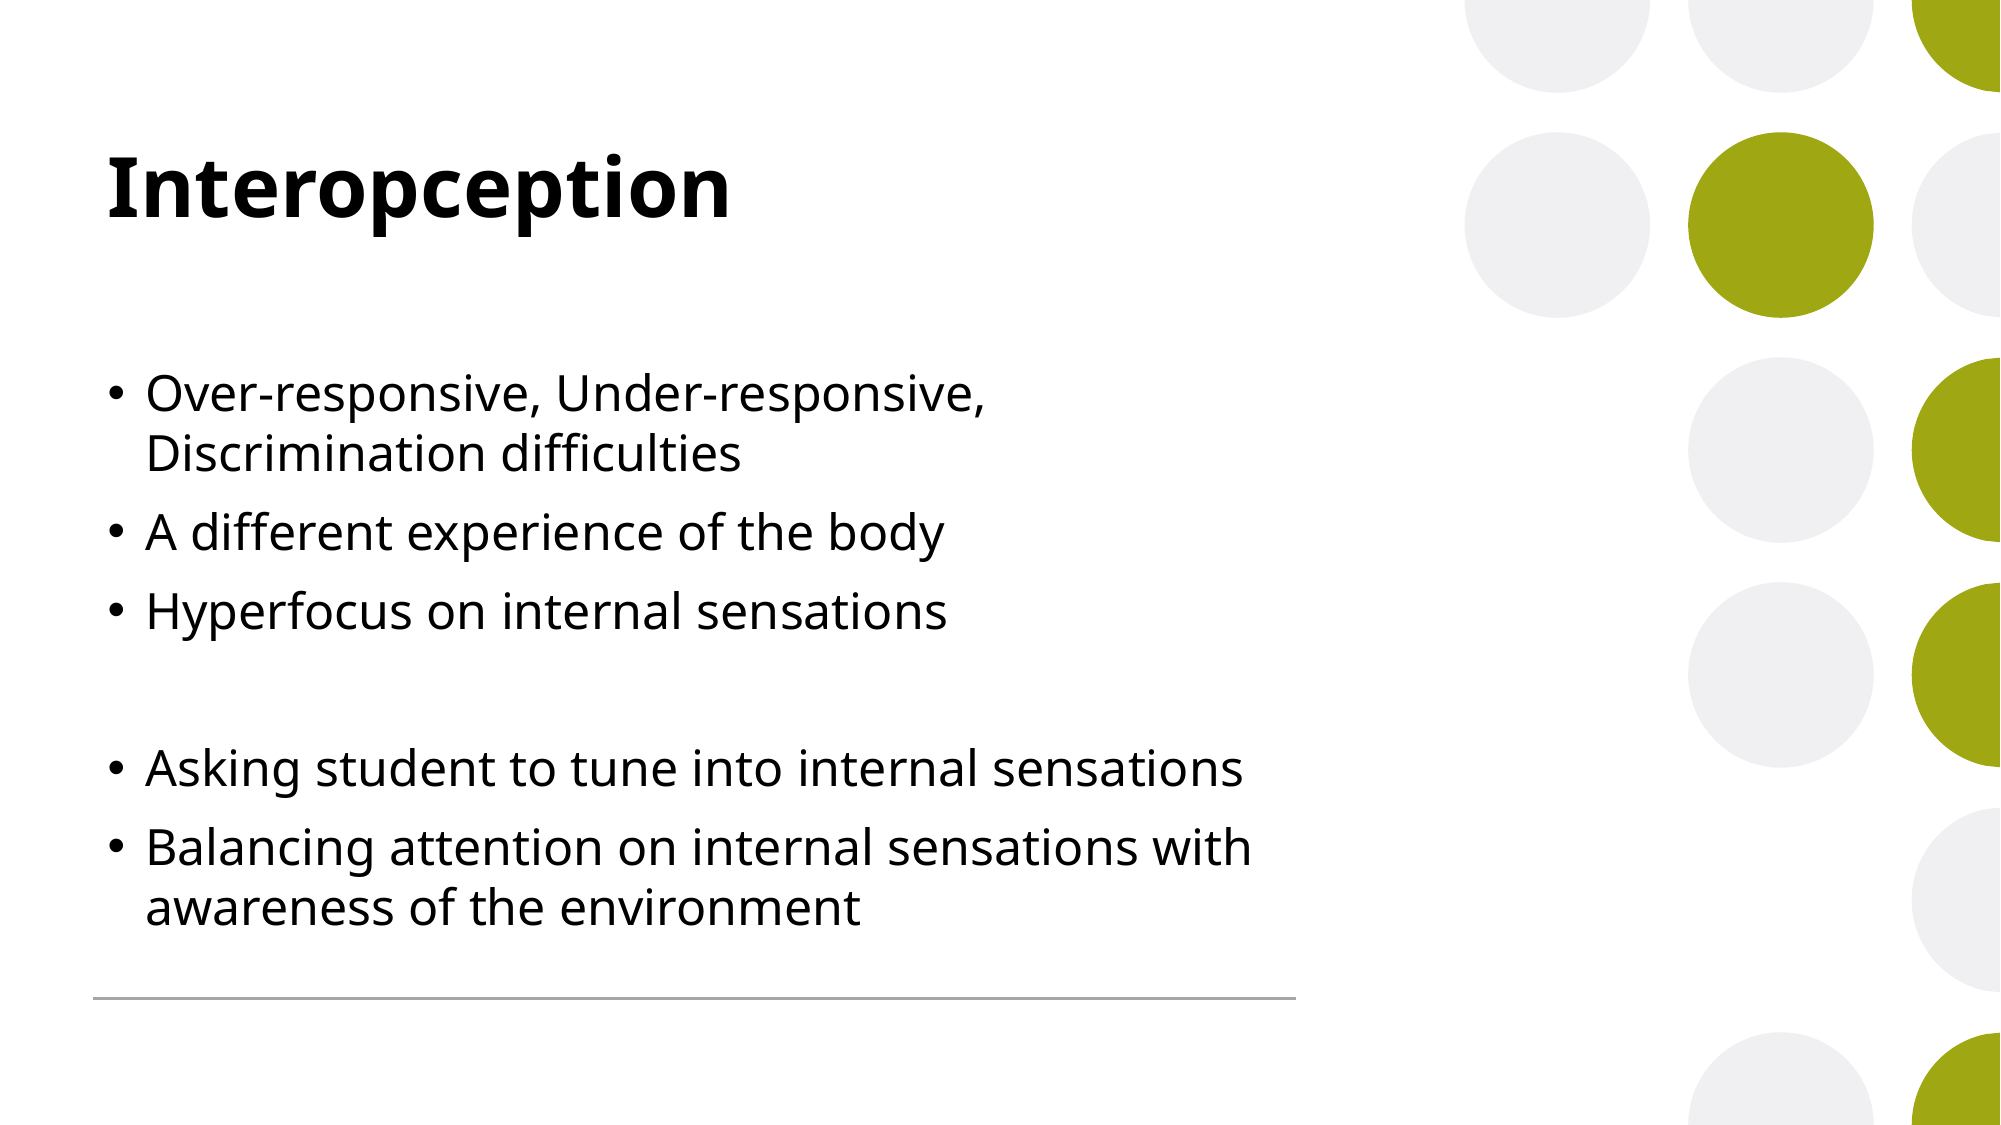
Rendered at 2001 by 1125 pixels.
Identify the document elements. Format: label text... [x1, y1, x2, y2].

list Over-responsive, Under-responsive, Discrimination difficulties A different experience of the body Hyperfocus on internal sensations Asking student to tune into internal sensations Balancing attention on internal sensations with awareness of the environment [92, 354, 1297, 946]
title Interopception [92, 126, 1297, 335]
